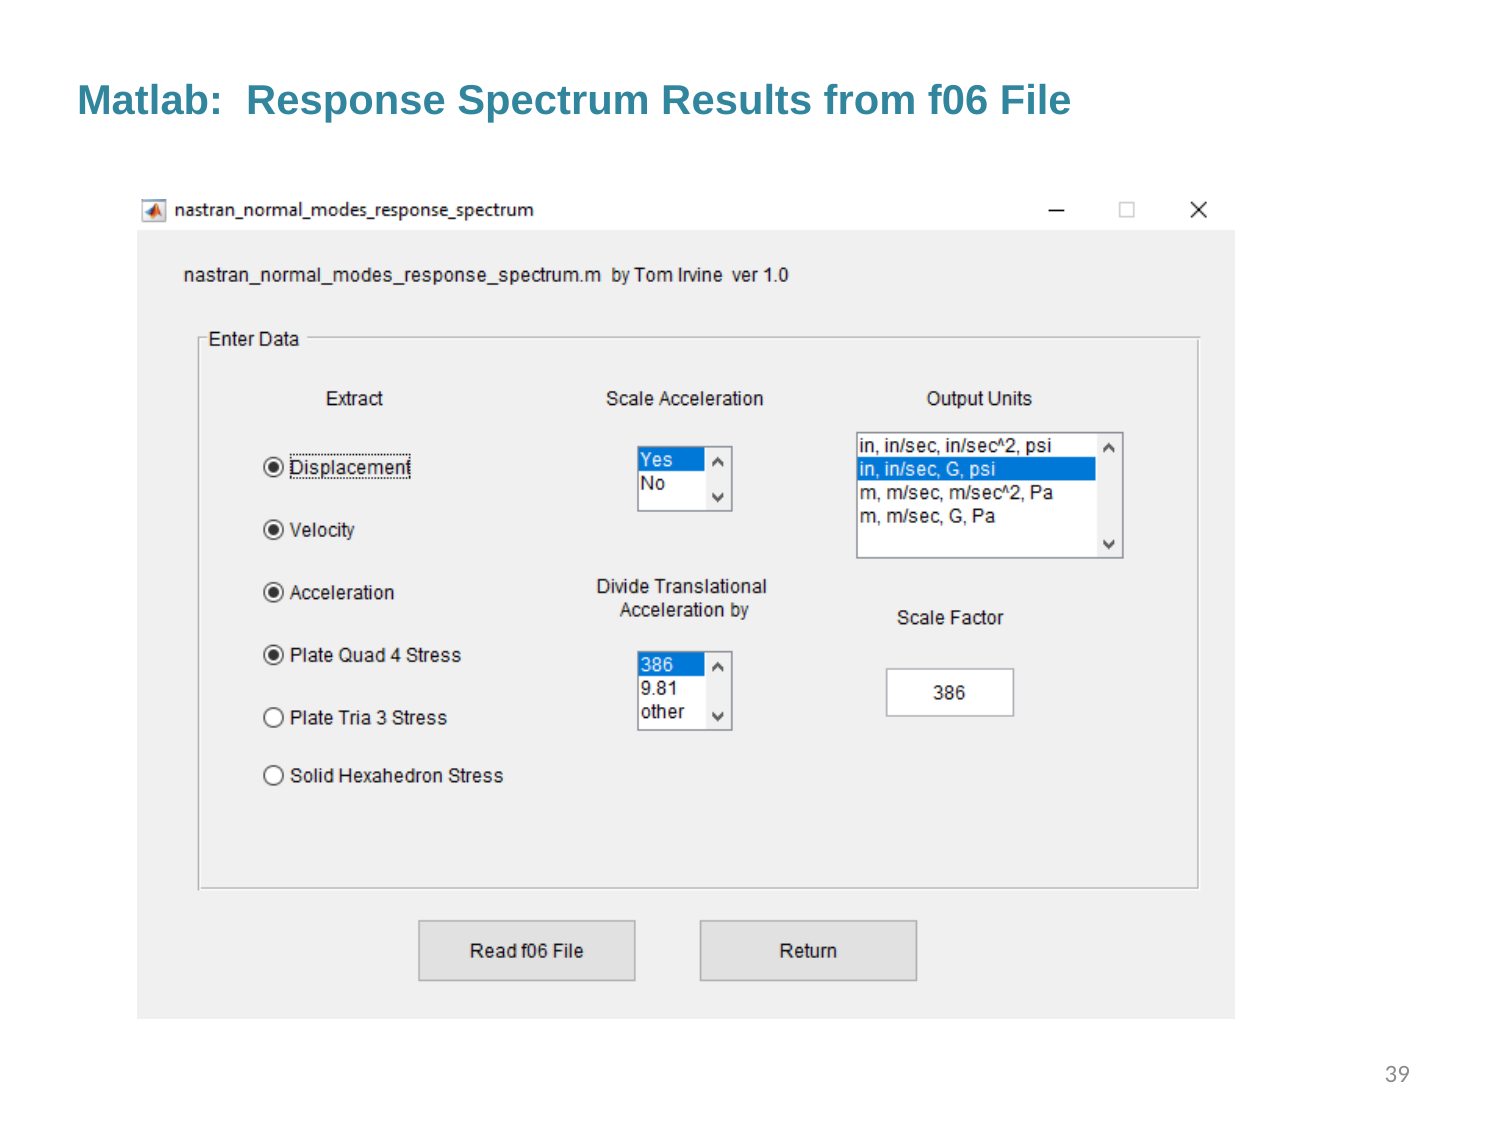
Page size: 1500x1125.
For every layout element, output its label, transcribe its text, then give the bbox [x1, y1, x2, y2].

slide_number 39 [1074, 1042, 1425, 1103]
text_box Matlab: Response Spectrum Results from f06 File [62, 65, 1406, 131]
picture [137, 199, 1235, 1019]
